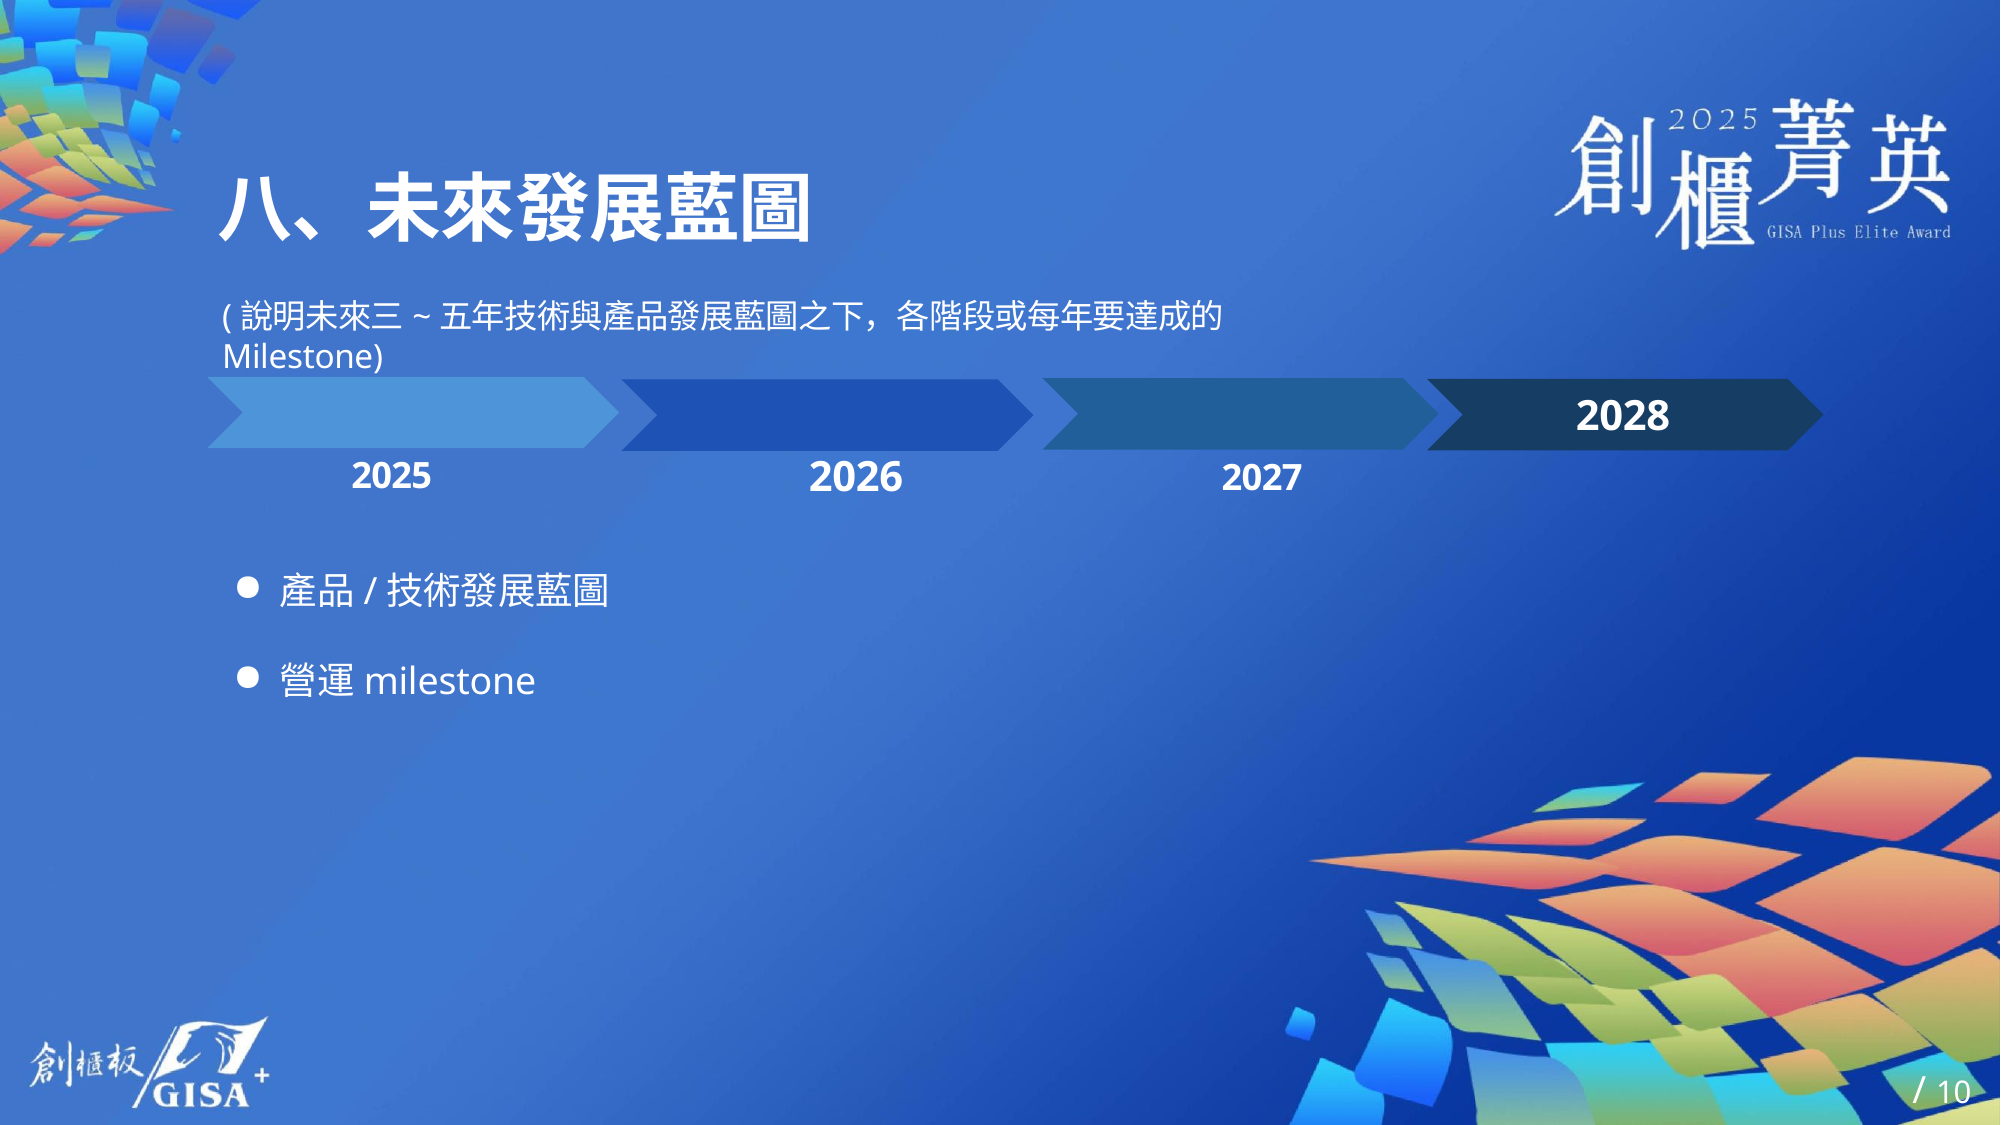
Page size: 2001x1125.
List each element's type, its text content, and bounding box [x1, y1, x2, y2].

text_box (說明未來三~五年技術與產品發展藍圖之下，各階段或每年要達成的Milestone) 2025 2026 2027 產品/技術發展藍圖 營運milestone [220, 456, 1391, 703]
picture [0, 0, 2000, 1125]
title 八、未來發展藍圖 [215, 158, 820, 349]
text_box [206, 376, 1034, 452]
slide_number / 10 [1910, 1060, 1986, 1125]
text_box (說明未來三~五年技術與產品發展藍圖之下，各階段或每年要達成的Milestone) 2025 2026 2027 產品/技術發展藍圖 營運milestone [220, 292, 1391, 379]
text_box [1042, 377, 1824, 451]
